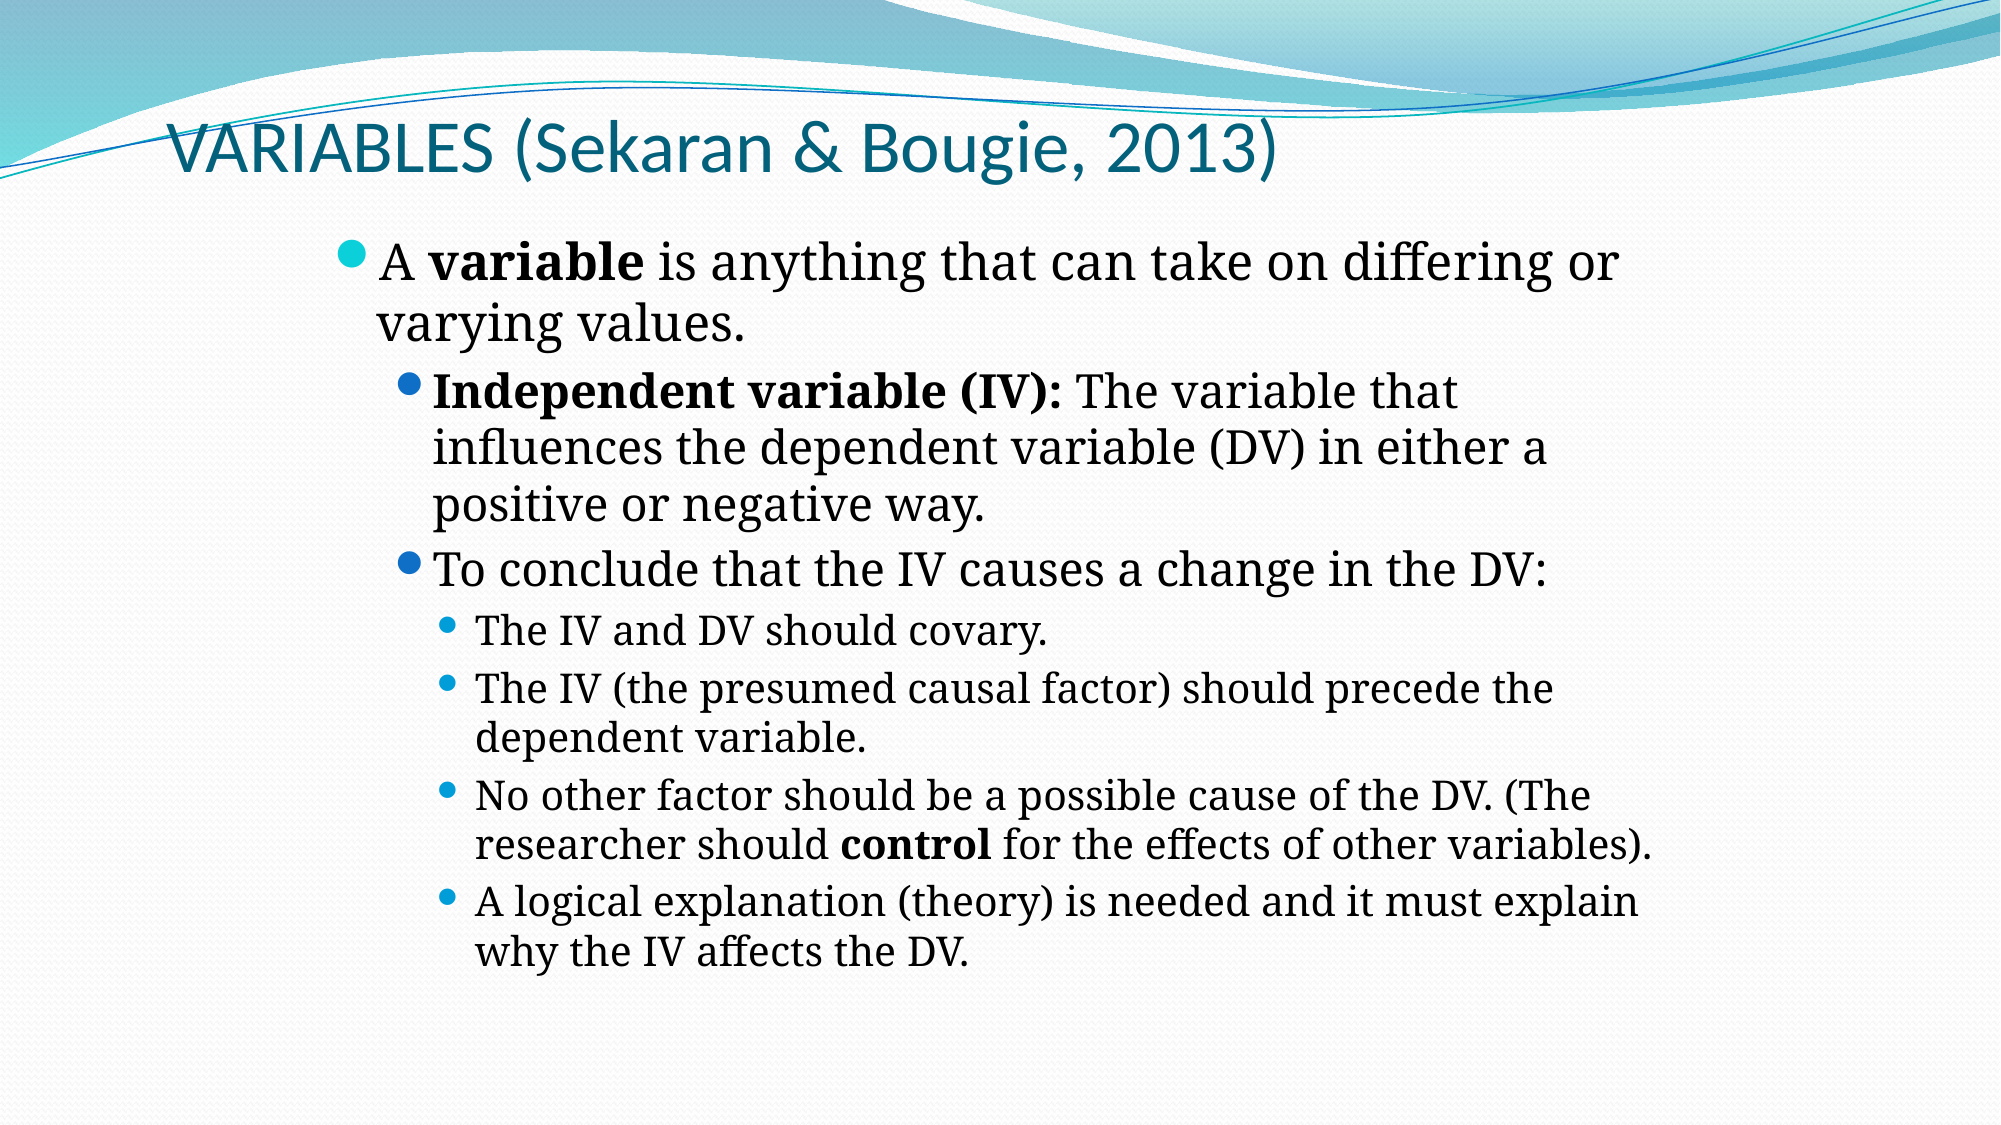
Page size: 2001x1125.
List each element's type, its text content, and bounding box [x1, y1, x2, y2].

list A variable is anything that can take on differing or varying values. Independent variable (IV): The variable that influences the dependent variable (DV) in either a positive or negative way. To conclude that the IV causes a change in the DV: The IV and DV should covary. The IV (the presumed causal factor) should precede the dependent variable. No other factor should be a possible cause of the DV. (The researcher should control for the effects of other variables). A logical explanation (theory) is needed and it must explain why the IV affects the DV. [319, 222, 1670, 1039]
title VARIABLES (Sekaran & Bougie, 2013) [166, 0, 1577, 188]
